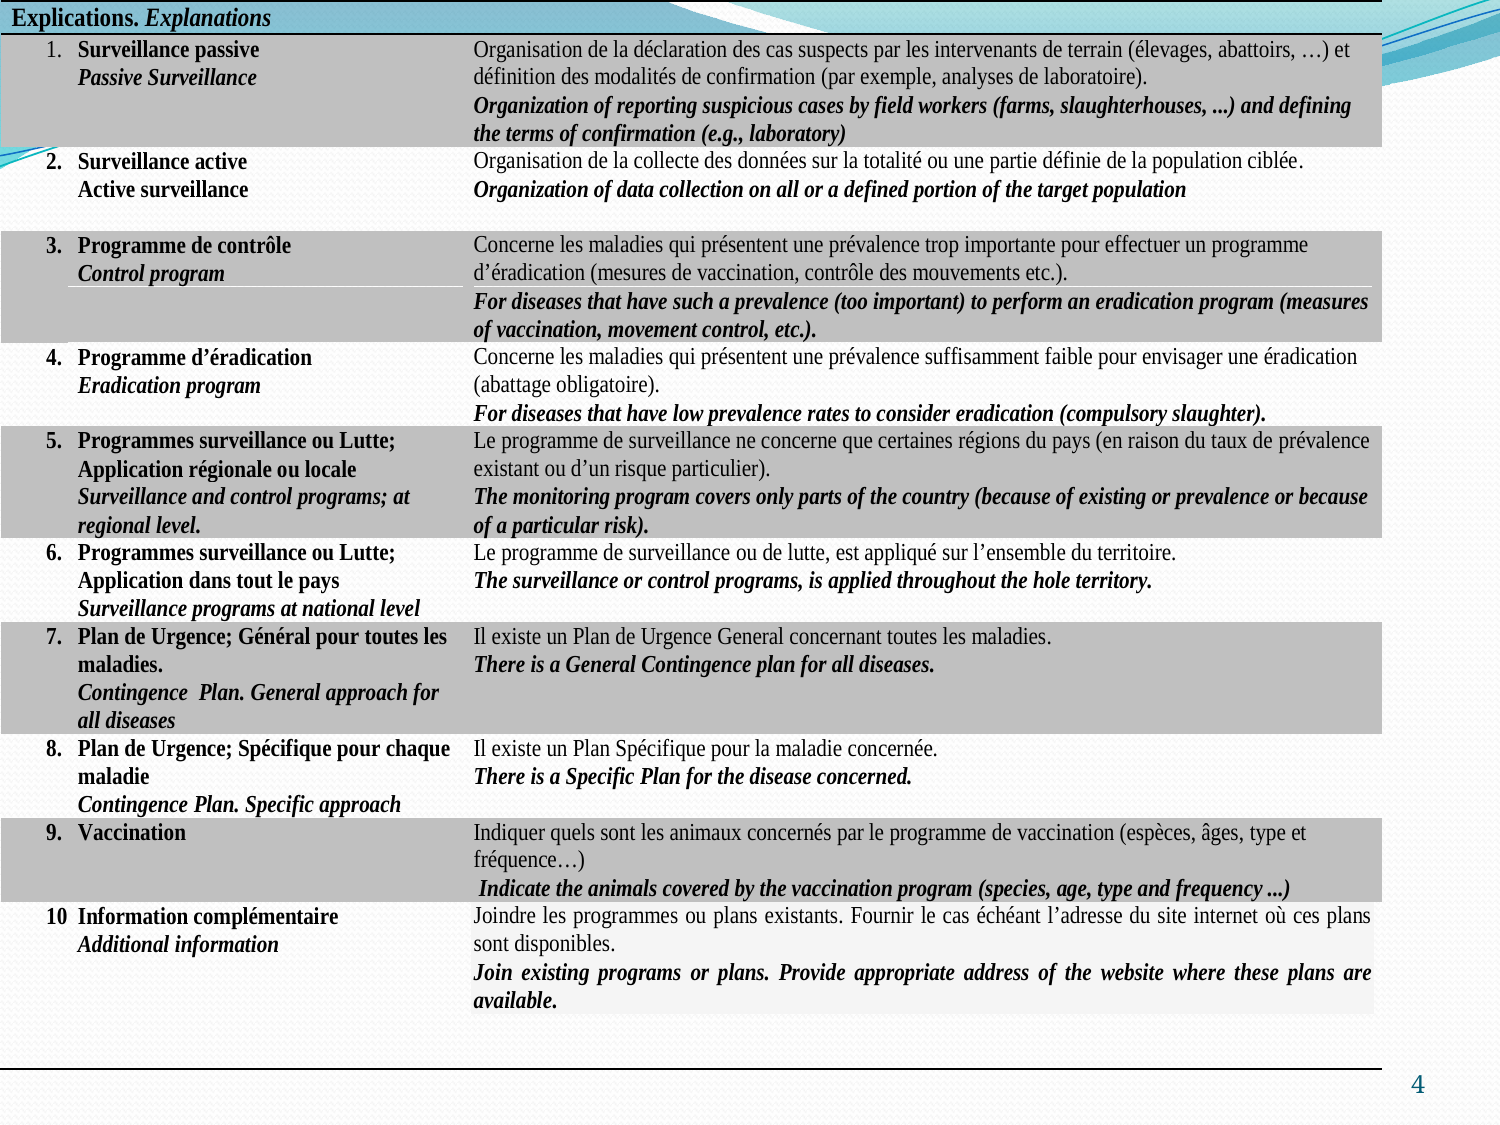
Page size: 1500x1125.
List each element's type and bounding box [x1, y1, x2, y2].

text_box [0, 0, 1500, 1125]
